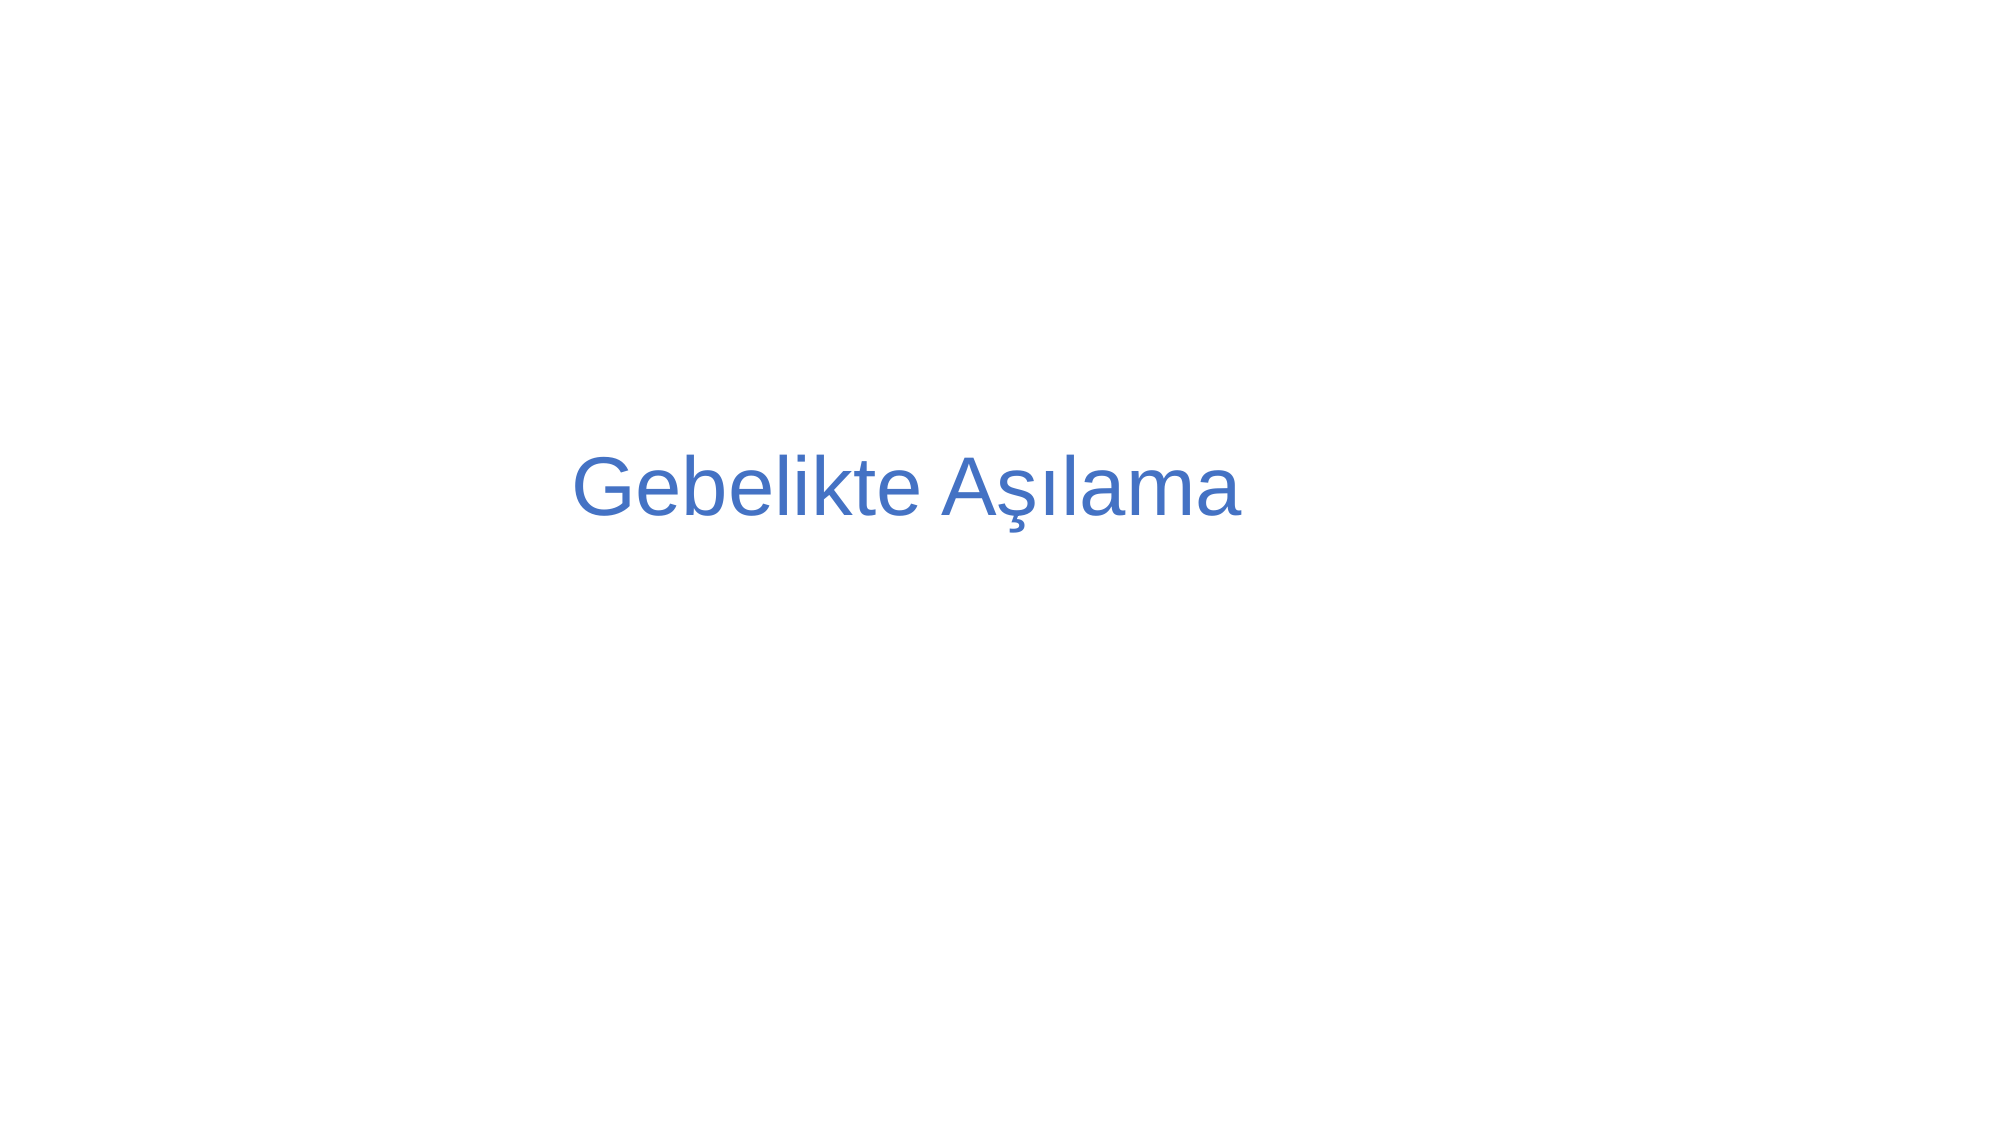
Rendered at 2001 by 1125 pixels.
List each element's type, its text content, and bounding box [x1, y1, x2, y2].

title Gebelikte Aşılama [137, 168, 1863, 809]
